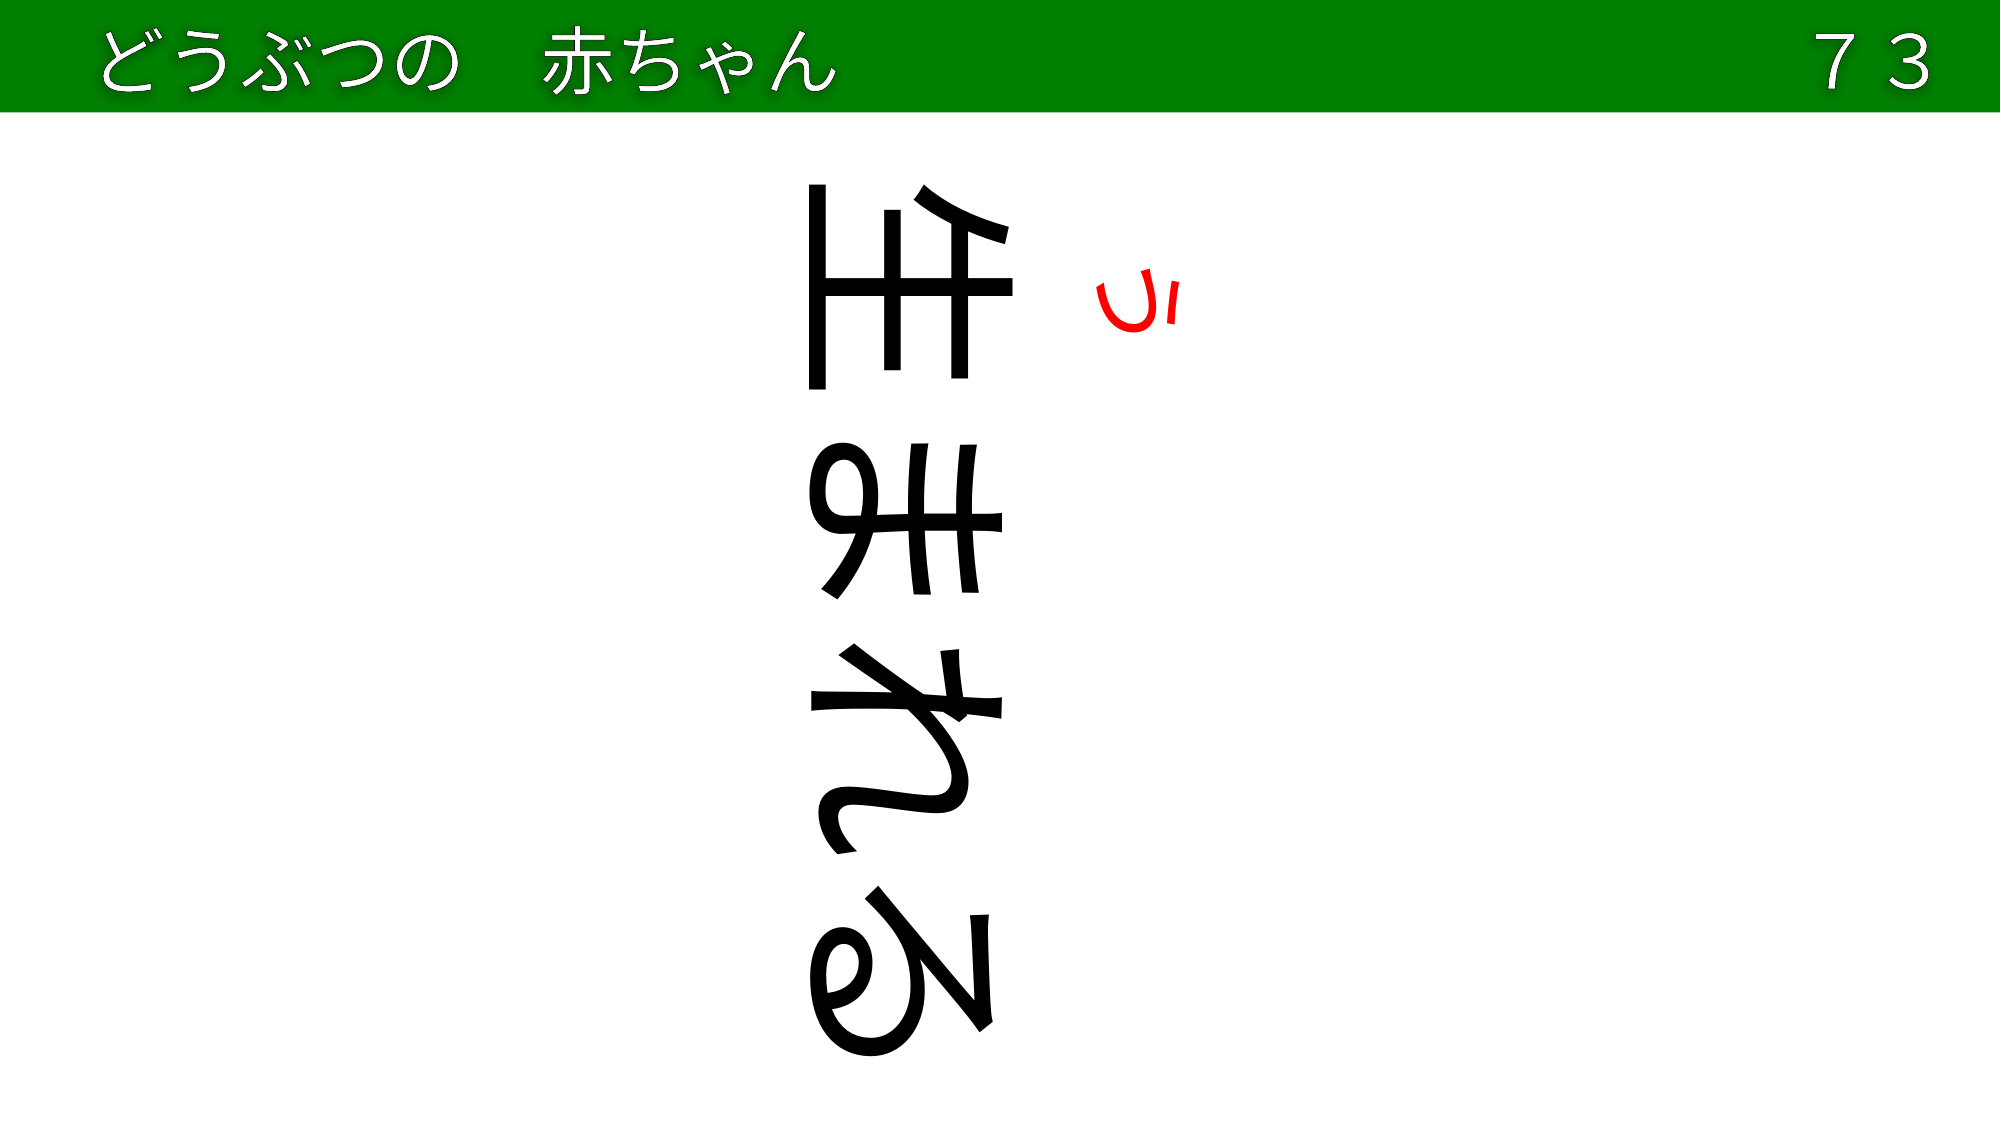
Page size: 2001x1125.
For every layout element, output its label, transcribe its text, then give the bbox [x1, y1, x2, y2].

text_box う [1057, 238, 1209, 355]
text_box ７３ [1782, 6, 1963, 112]
text_box どうぶつの 赤ちゃん [75, 6, 1020, 112]
text_box 生まれる [749, 157, 1058, 1125]
text_box [0, 0, 2000, 113]
